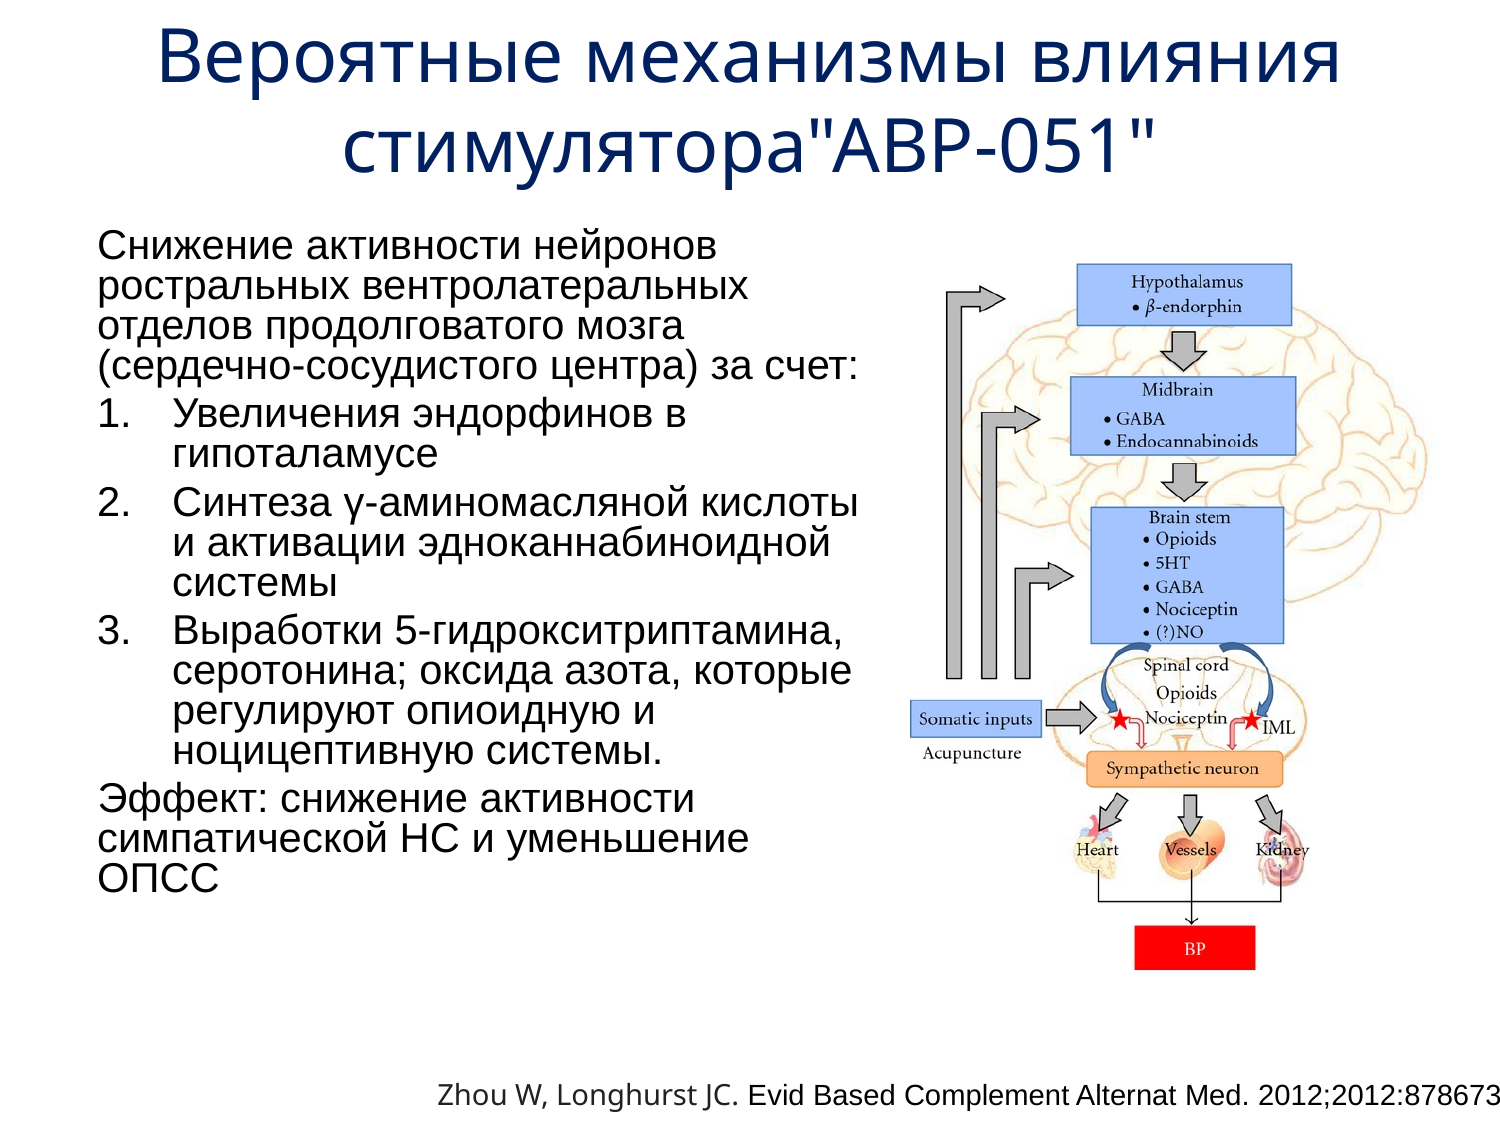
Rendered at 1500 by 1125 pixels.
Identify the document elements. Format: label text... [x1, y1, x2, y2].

text_box Zhou W, Longhurst JC. Evid Based Complement Alternat Med. 2012;2012:878673 [422, 1068, 1500, 1119]
title Вероятные механизмы влияния стимулятора"АВР-051" [75, 0, 1425, 195]
list Снижение активности нейронов ростральных вентролатеральных отделов продолговатого мозга (сердечно-сосудистого центра) за счет: Увеличения эндорфинов в гипоталамусе Синтеза γ-аминомасляной кислоты и активации эдноканнабиноидной системы Выработки 5-гидрокситриптамина, серотонина; оксида азота, которые регулируют опиоидную и ноцицептивную системы. Эффект: снижение активности симпатической НС и уменьшение ОПСС [53, 220, 892, 1059]
picture [891, 243, 1458, 988]
